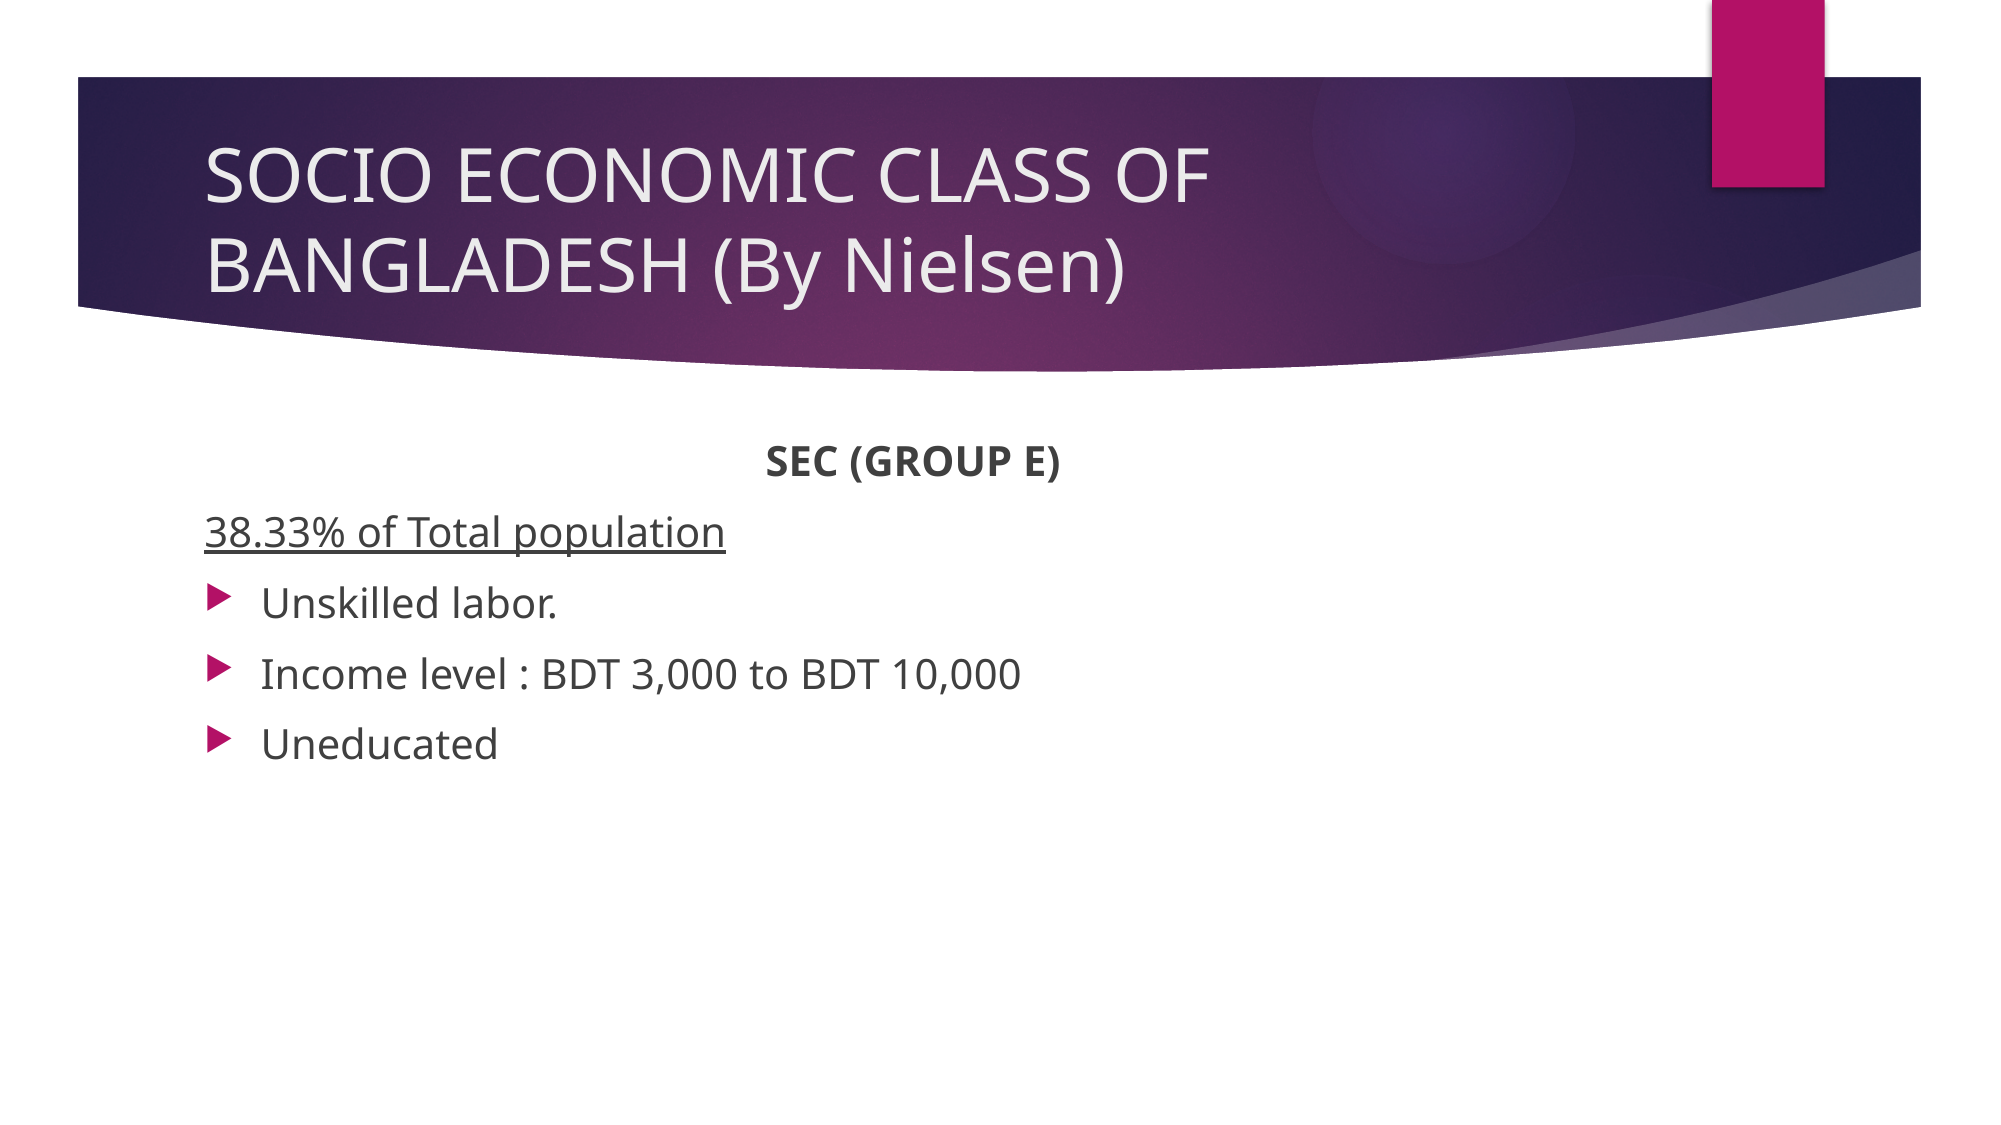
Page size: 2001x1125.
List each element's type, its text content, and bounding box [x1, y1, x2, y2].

title SOCIO ECONOMIC CLASS OF BANGLADESH (By Nielsen) [189, 159, 1627, 276]
list SEC (GROUP E) 38.33% of Total population Unskilled labor. Income level : BDT 3,000 to BDT 10,000 Uneducated [189, 427, 1638, 988]
